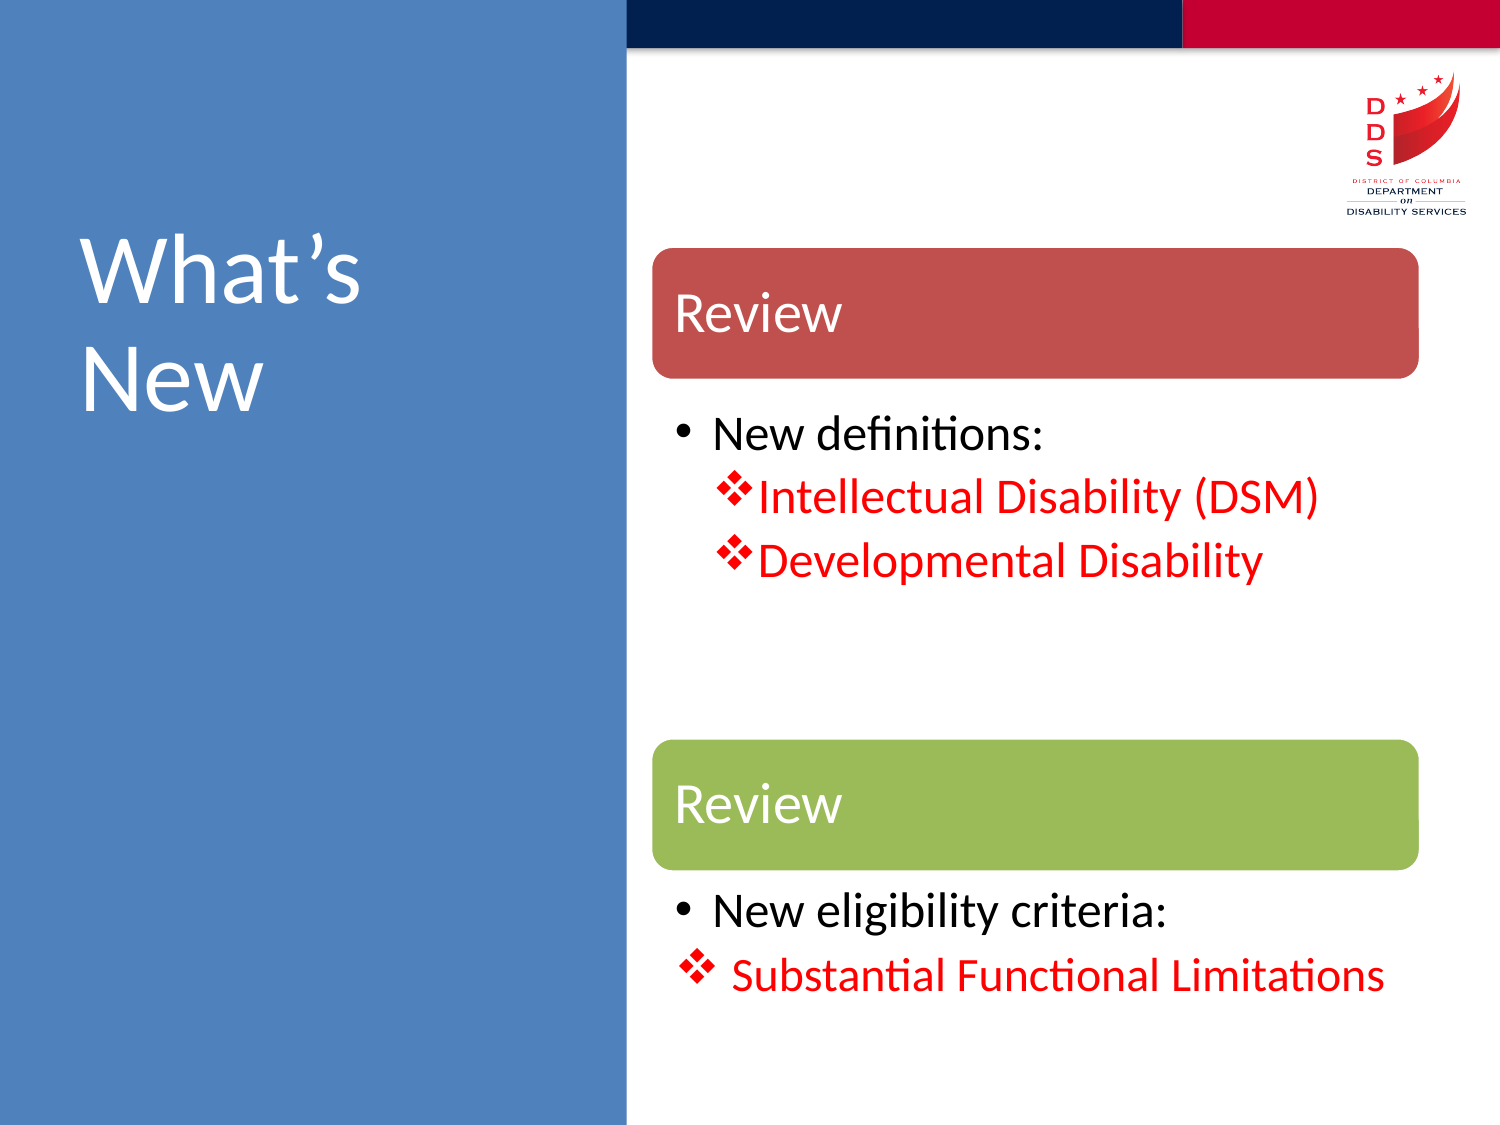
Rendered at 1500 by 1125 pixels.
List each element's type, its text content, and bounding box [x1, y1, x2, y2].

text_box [649, 879, 1422, 1057]
text_box [0, 0, 629, 1125]
title What’s New [64, 101, 534, 1005]
picture [1347, 69, 1466, 215]
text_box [649, 245, 1422, 382]
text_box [649, 737, 1422, 873]
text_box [649, 401, 1422, 673]
